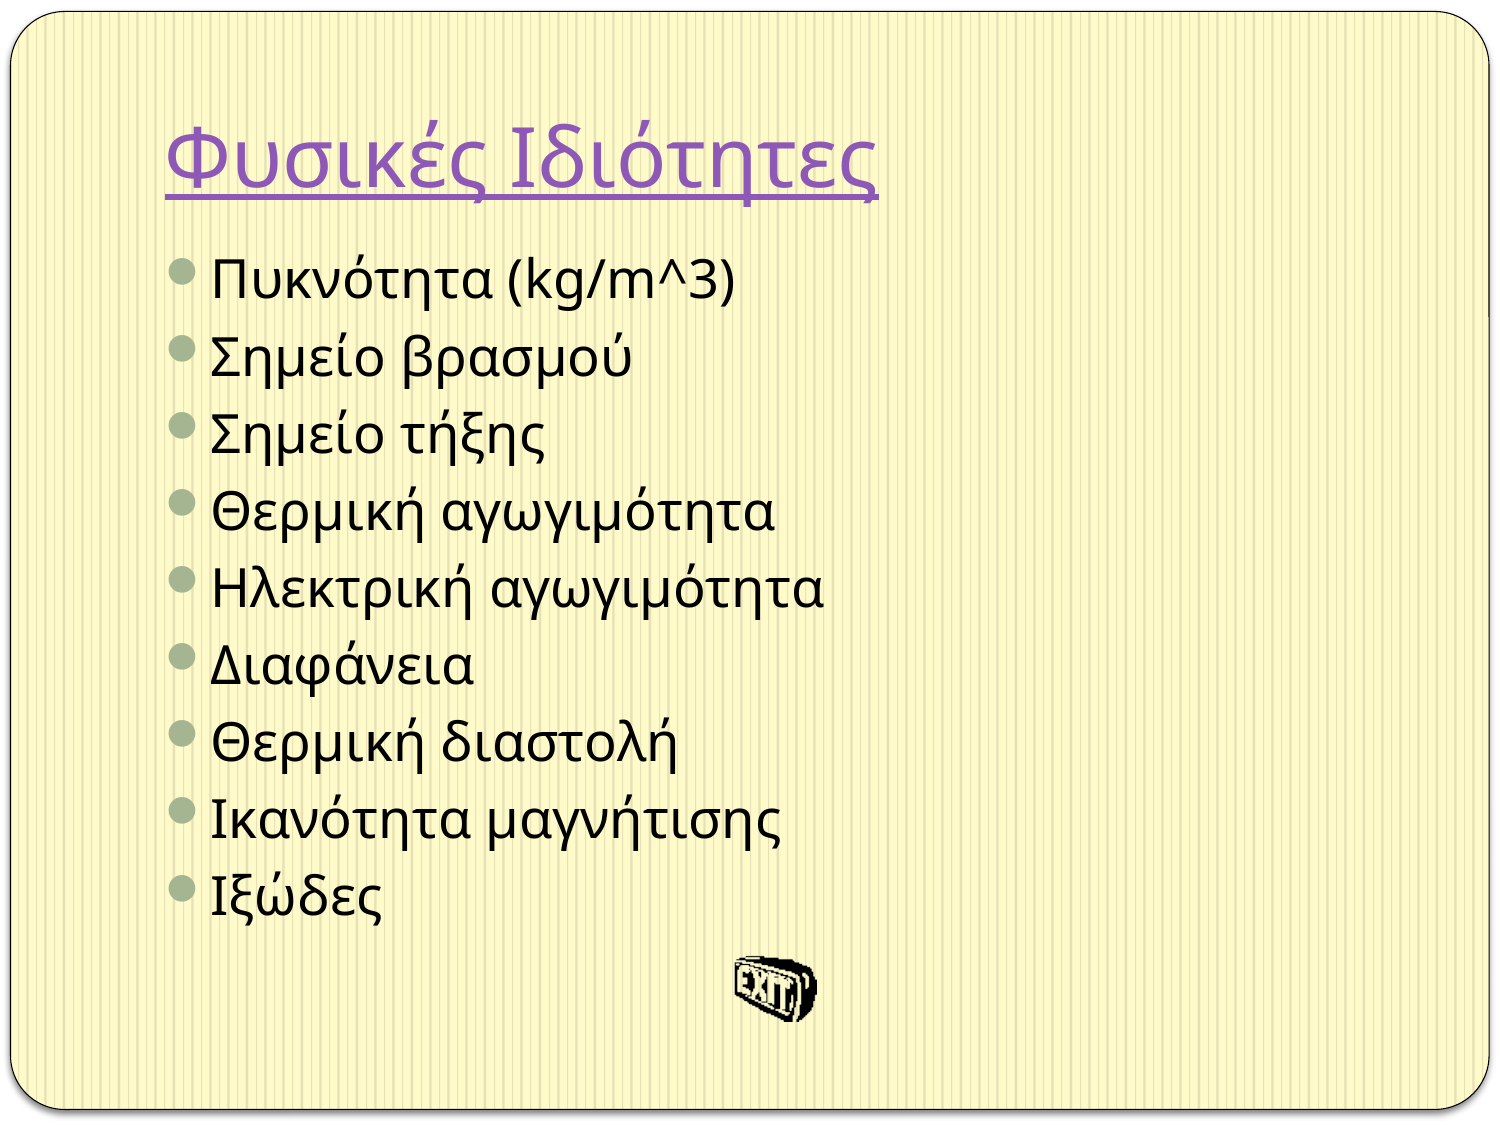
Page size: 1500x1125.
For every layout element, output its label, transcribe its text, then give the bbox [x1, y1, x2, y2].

picture [730, 952, 817, 1023]
title Φυσικές Ιδιότητες [150, 45, 1425, 233]
list Πυκνότητα (kg/m^3) Σημείο βρασμού Σημείο τήξης Θερμική αγωγιμότητα Ηλεκτρική αγωγιμότητα Διαφάνεια Θερμική διαστολή Ικανότητα μαγνήτισης Ιξώδες [150, 237, 1425, 988]
